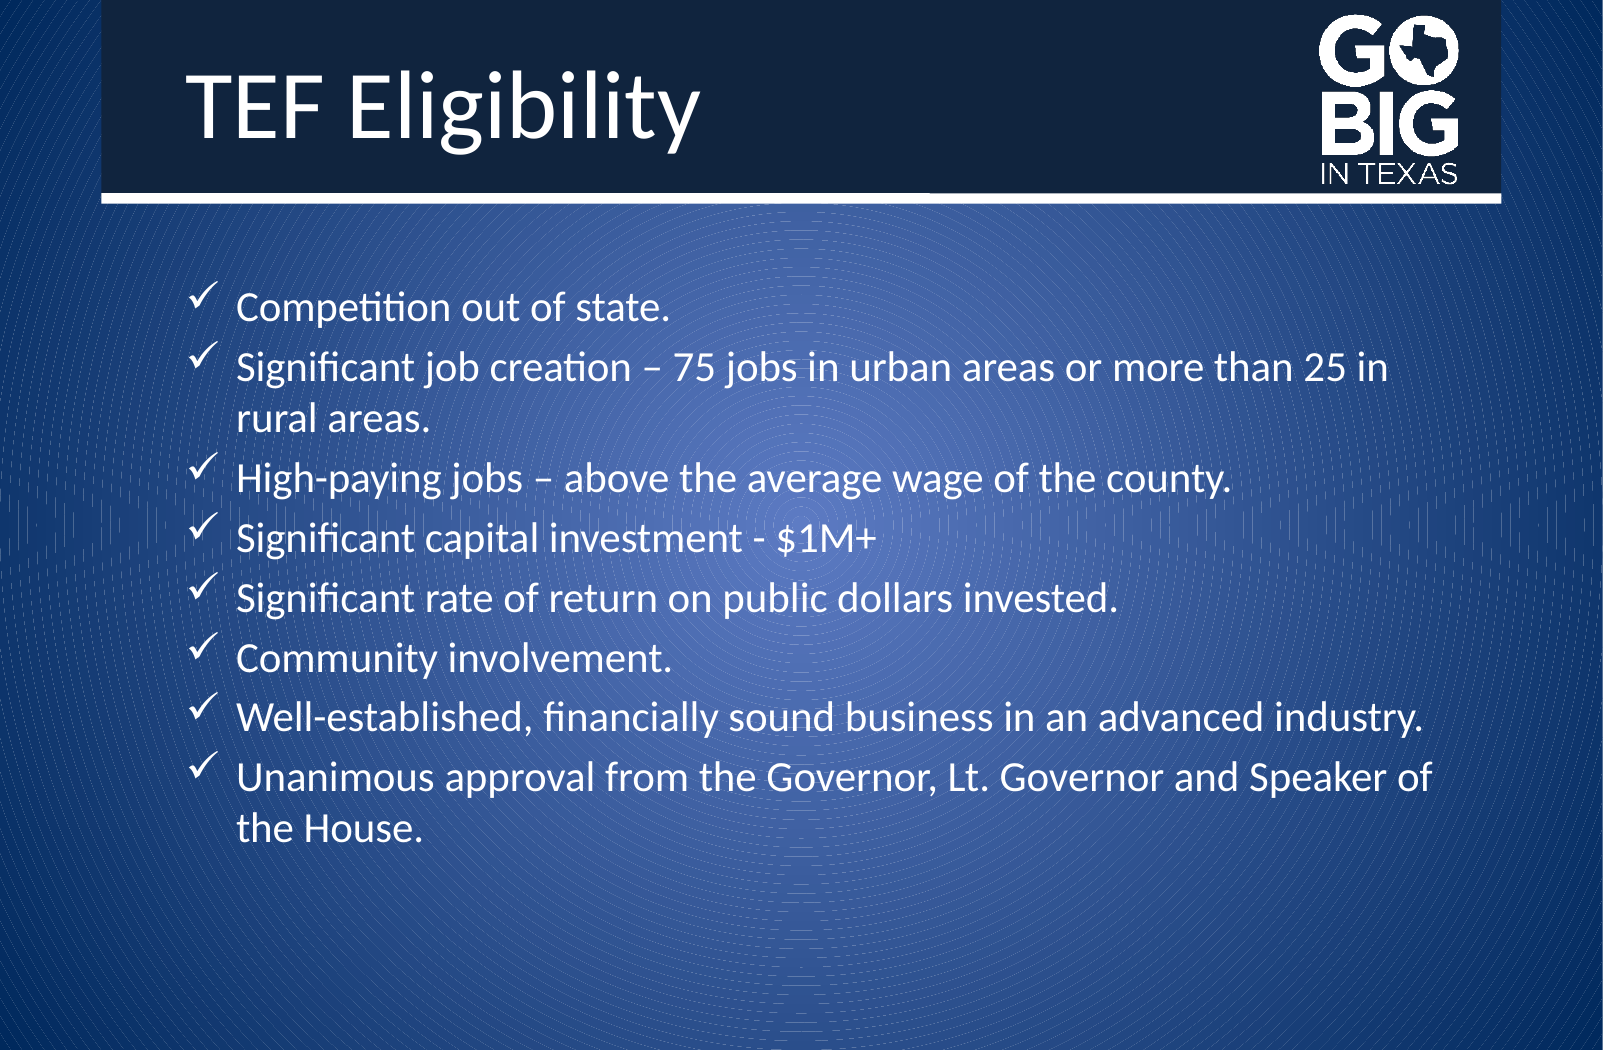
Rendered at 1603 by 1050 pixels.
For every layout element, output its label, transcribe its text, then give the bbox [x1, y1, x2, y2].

text_box [99, 0, 1503, 200]
picture [1314, 10, 1463, 187]
list Competition out of state. Significant job creation – 75 jobs in urban areas or more than 25 in rural areas. High-paying jobs – above the average wage of the county. Significant capital investment - $1M+ Significant rate of return on public dollars invested. Community involvement. Well-established, financially sound business in an advanced industry. Unanimous approval from the Governor, Lt. Governor and Speaker of the House. [171, 271, 1467, 1027]
title TEF Eligibility [171, 11, 1312, 187]
